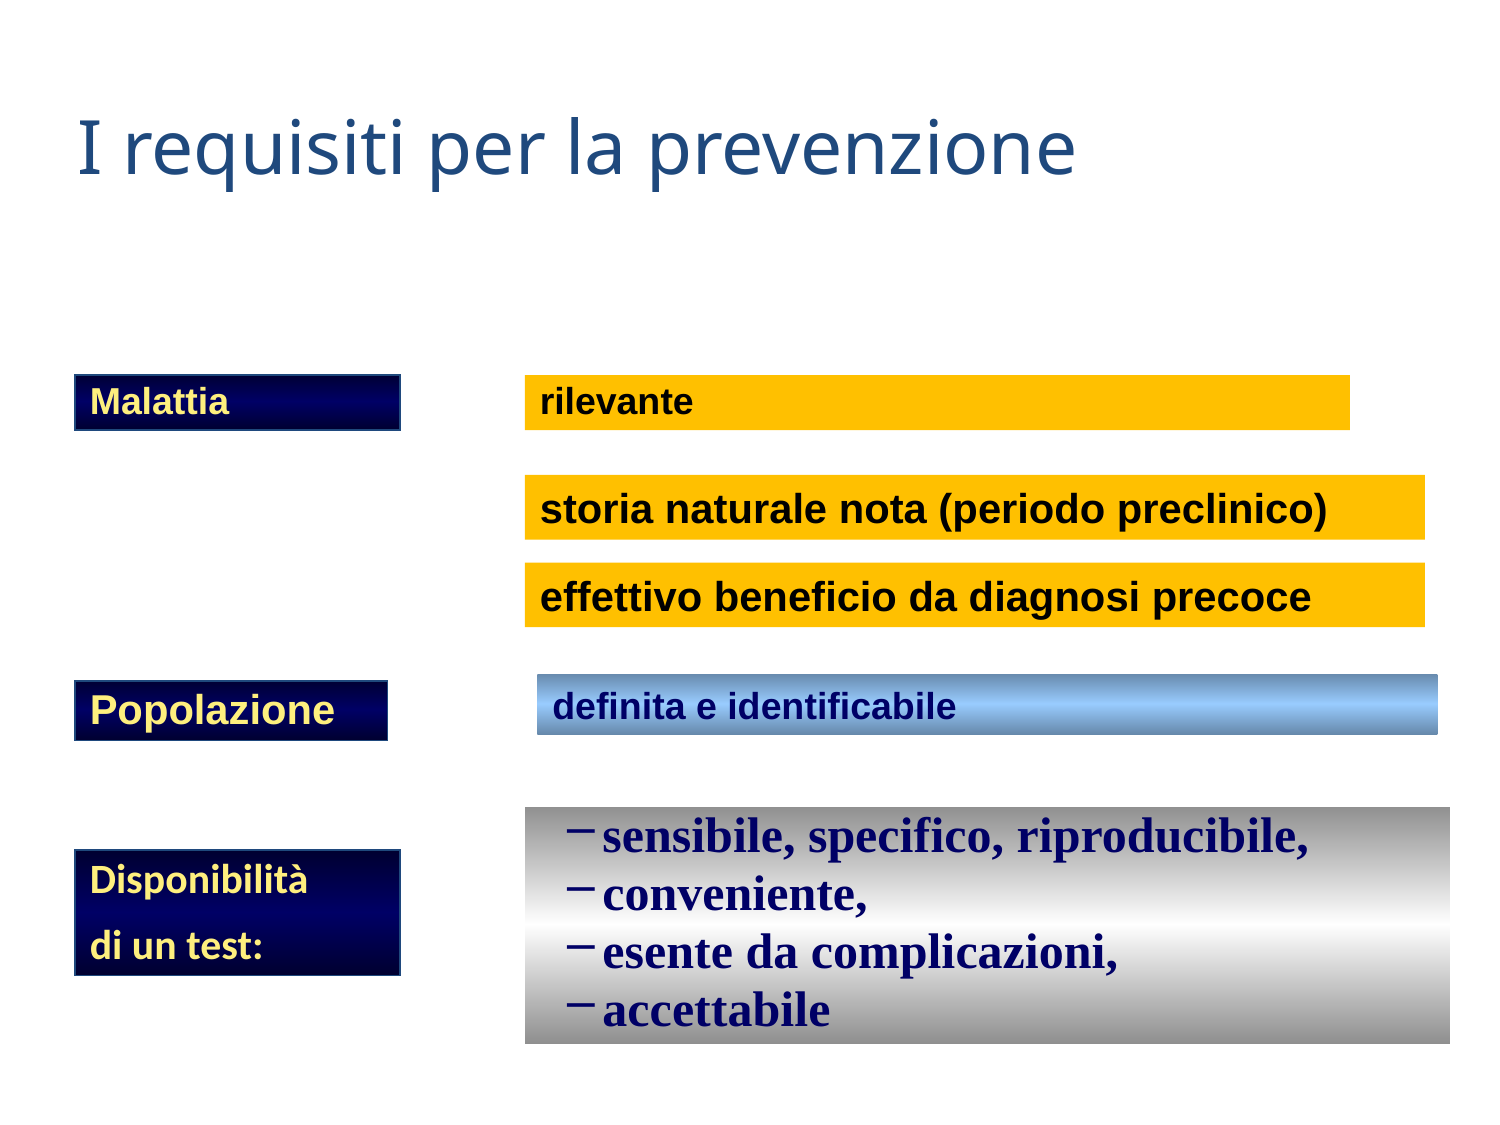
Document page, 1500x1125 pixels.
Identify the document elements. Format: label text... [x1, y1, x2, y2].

text_box Malattia [75, 375, 400, 431]
text_box definita e identificabile [537, 674, 1438, 735]
text_box effettivo beneficio da diagnosi precoce [524, 562, 1425, 628]
text_box Disponibilità di un test: [75, 849, 400, 976]
text_box sensibile, specifico, riproducibile, conveniente, esente da complicazioni, accettabile [525, 807, 1450, 1044]
text_box rilevante [524, 375, 1350, 431]
text_box Popolazione [74, 680, 388, 741]
text_box I requisiti per la prevenzione [62, 37, 1463, 200]
text_box storia naturale nota (periodo preclinico) [524, 474, 1425, 540]
